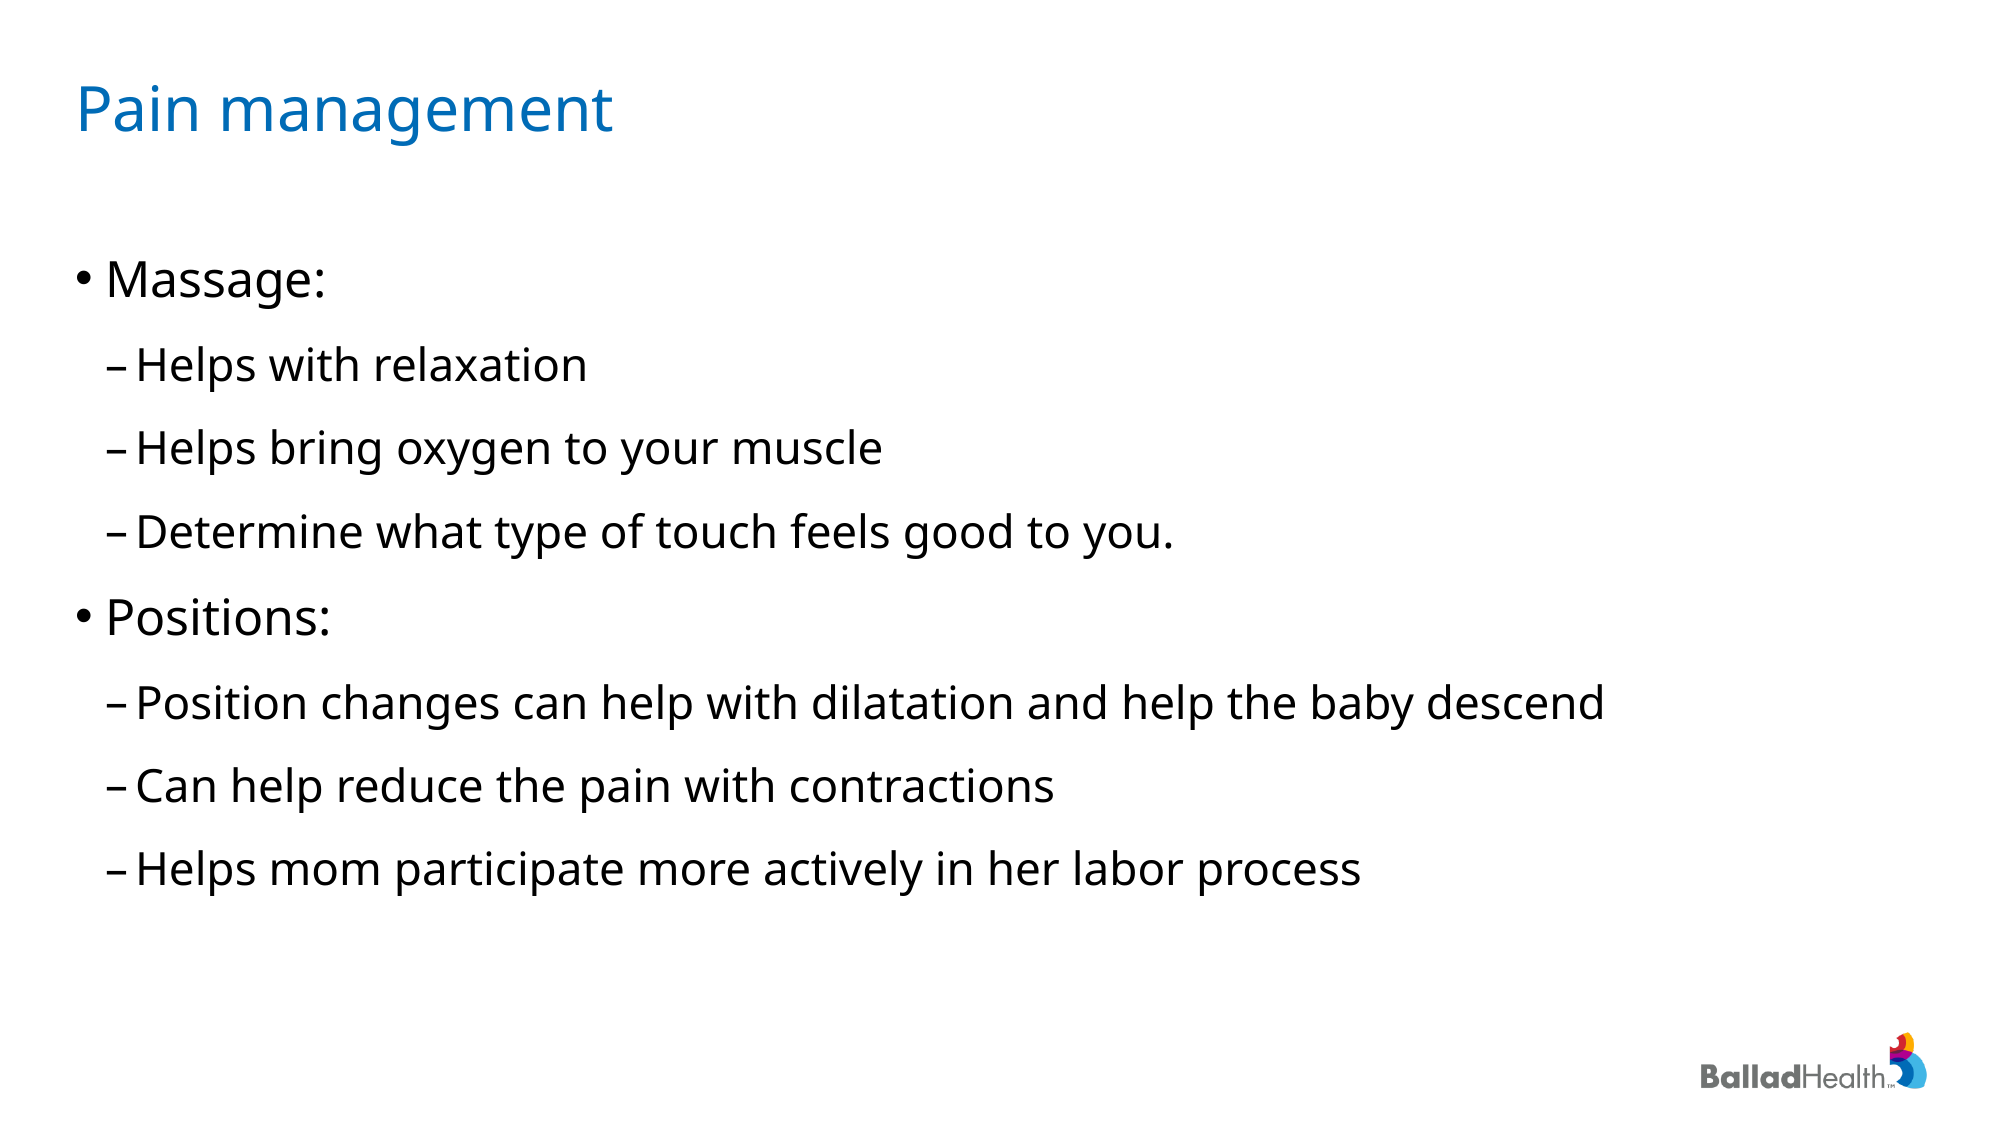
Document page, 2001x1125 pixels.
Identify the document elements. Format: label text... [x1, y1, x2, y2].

list Massage: Helps with relaxation Helps bring oxygen to your muscle Determine what type of touch feels good to you. Positions: Position changes can help with dilatation and help the baby descend Can help reduce the pain with contractions Helps mom participate more actively in her labor process [75, 245, 1925, 1014]
title Pain management [75, 68, 1925, 207]
picture [1689, 1020, 1938, 1100]
